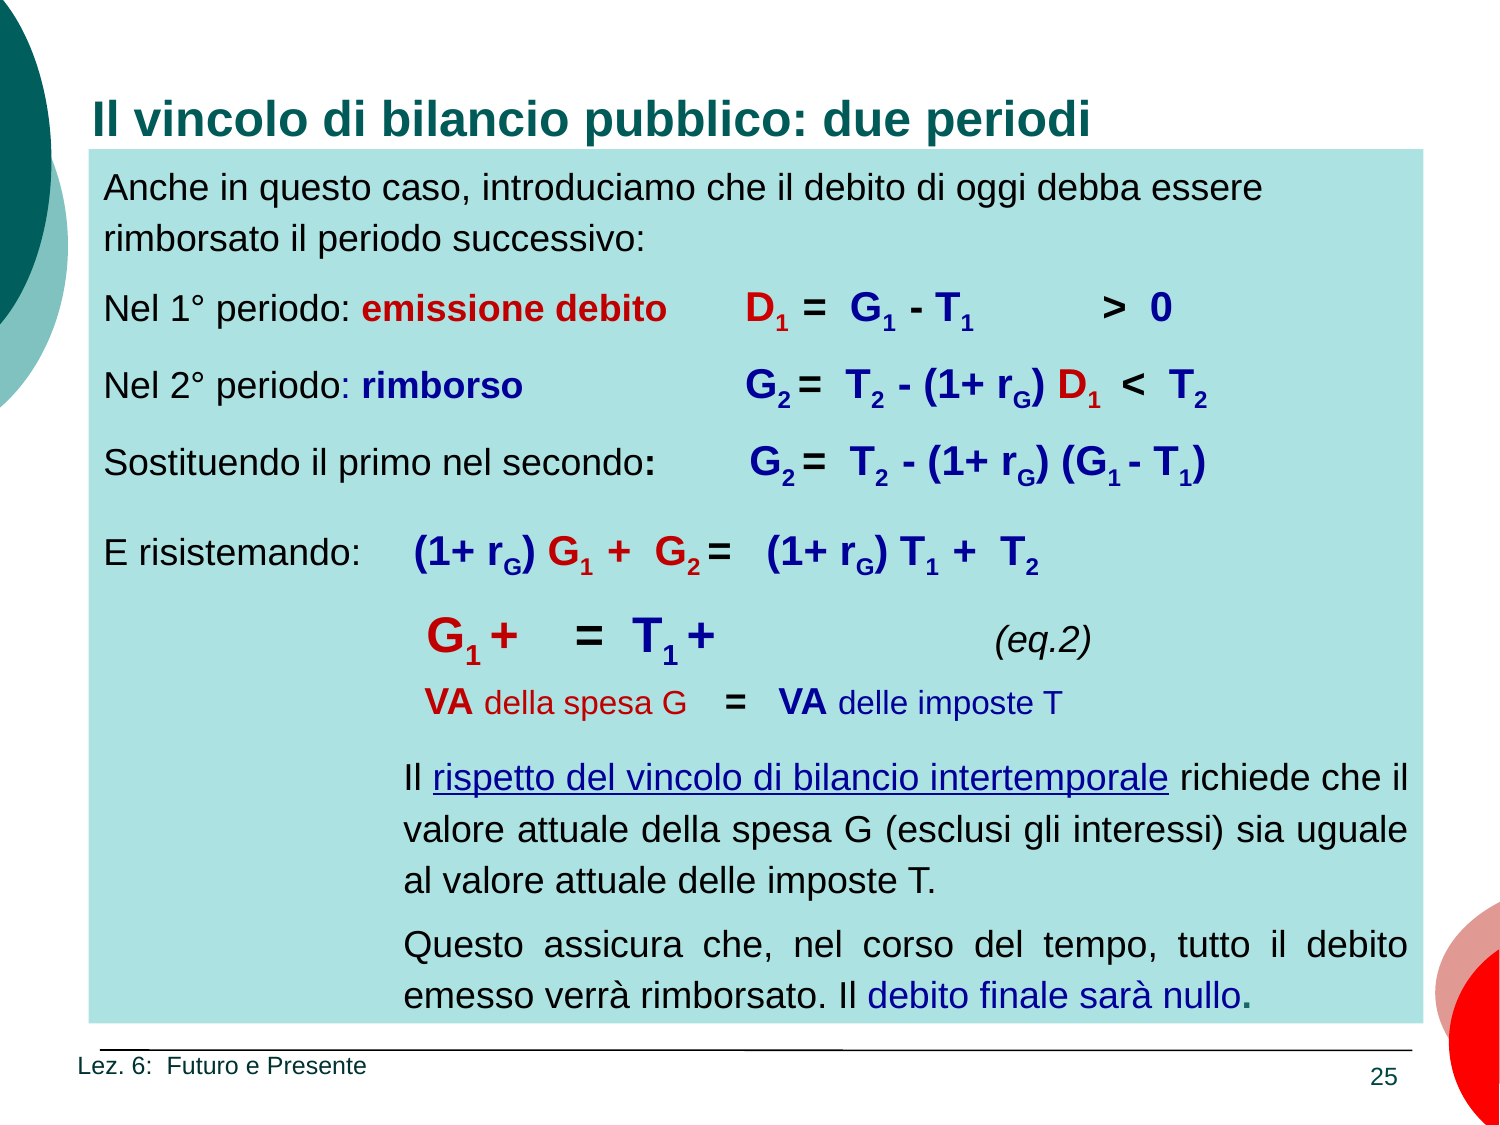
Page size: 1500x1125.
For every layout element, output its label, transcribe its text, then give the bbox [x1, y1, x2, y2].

footer Lez. 6: Futuro e Presente [62, 1049, 701, 1088]
title Il vincolo di bilancio pubblico: due periodi [76, 72, 1277, 155]
